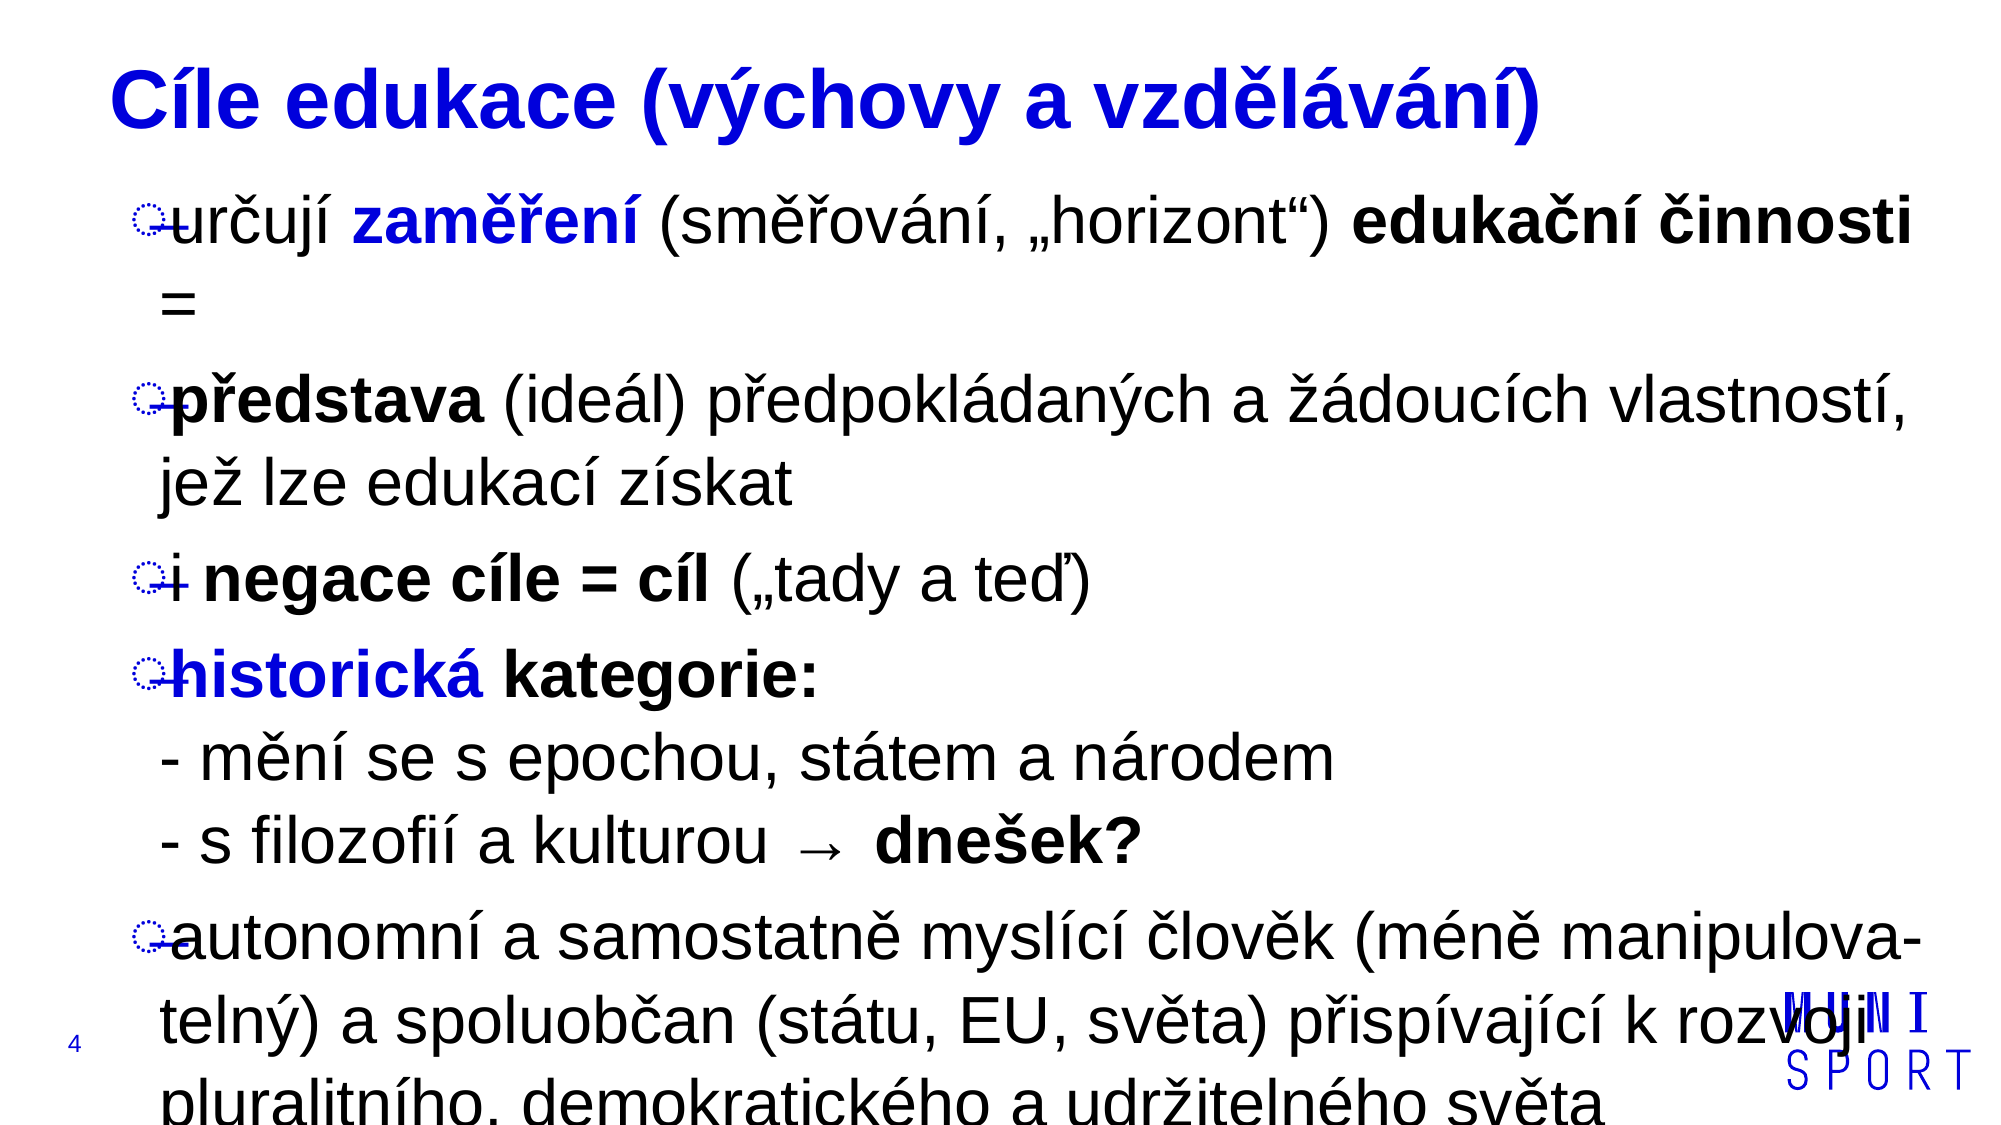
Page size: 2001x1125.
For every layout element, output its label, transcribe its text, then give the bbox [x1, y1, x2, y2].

slide_number 4 [67, 1021, 110, 1063]
list určují zaměření (směřování, „horizont“) edukační činnosti = představa (ideál) předpokládaných a žádoucích vlastností, jež lze edukací získat i negace cíle = cíl („tady a teď) historická kategorie: - mění se s epochou, státem a národem - s filozofií a kulturou → dnešek? autonomní a samostatně myslící člověk (méně manipulova-telný) a spoluobčan (státu, EU, světa) přispívající k rozvoji pluralitního, demokratického a udržitelného světa [118, 173, 1962, 1044]
title Cíle edukace (výchovy a vzdělávání) [109, 62, 1874, 137]
